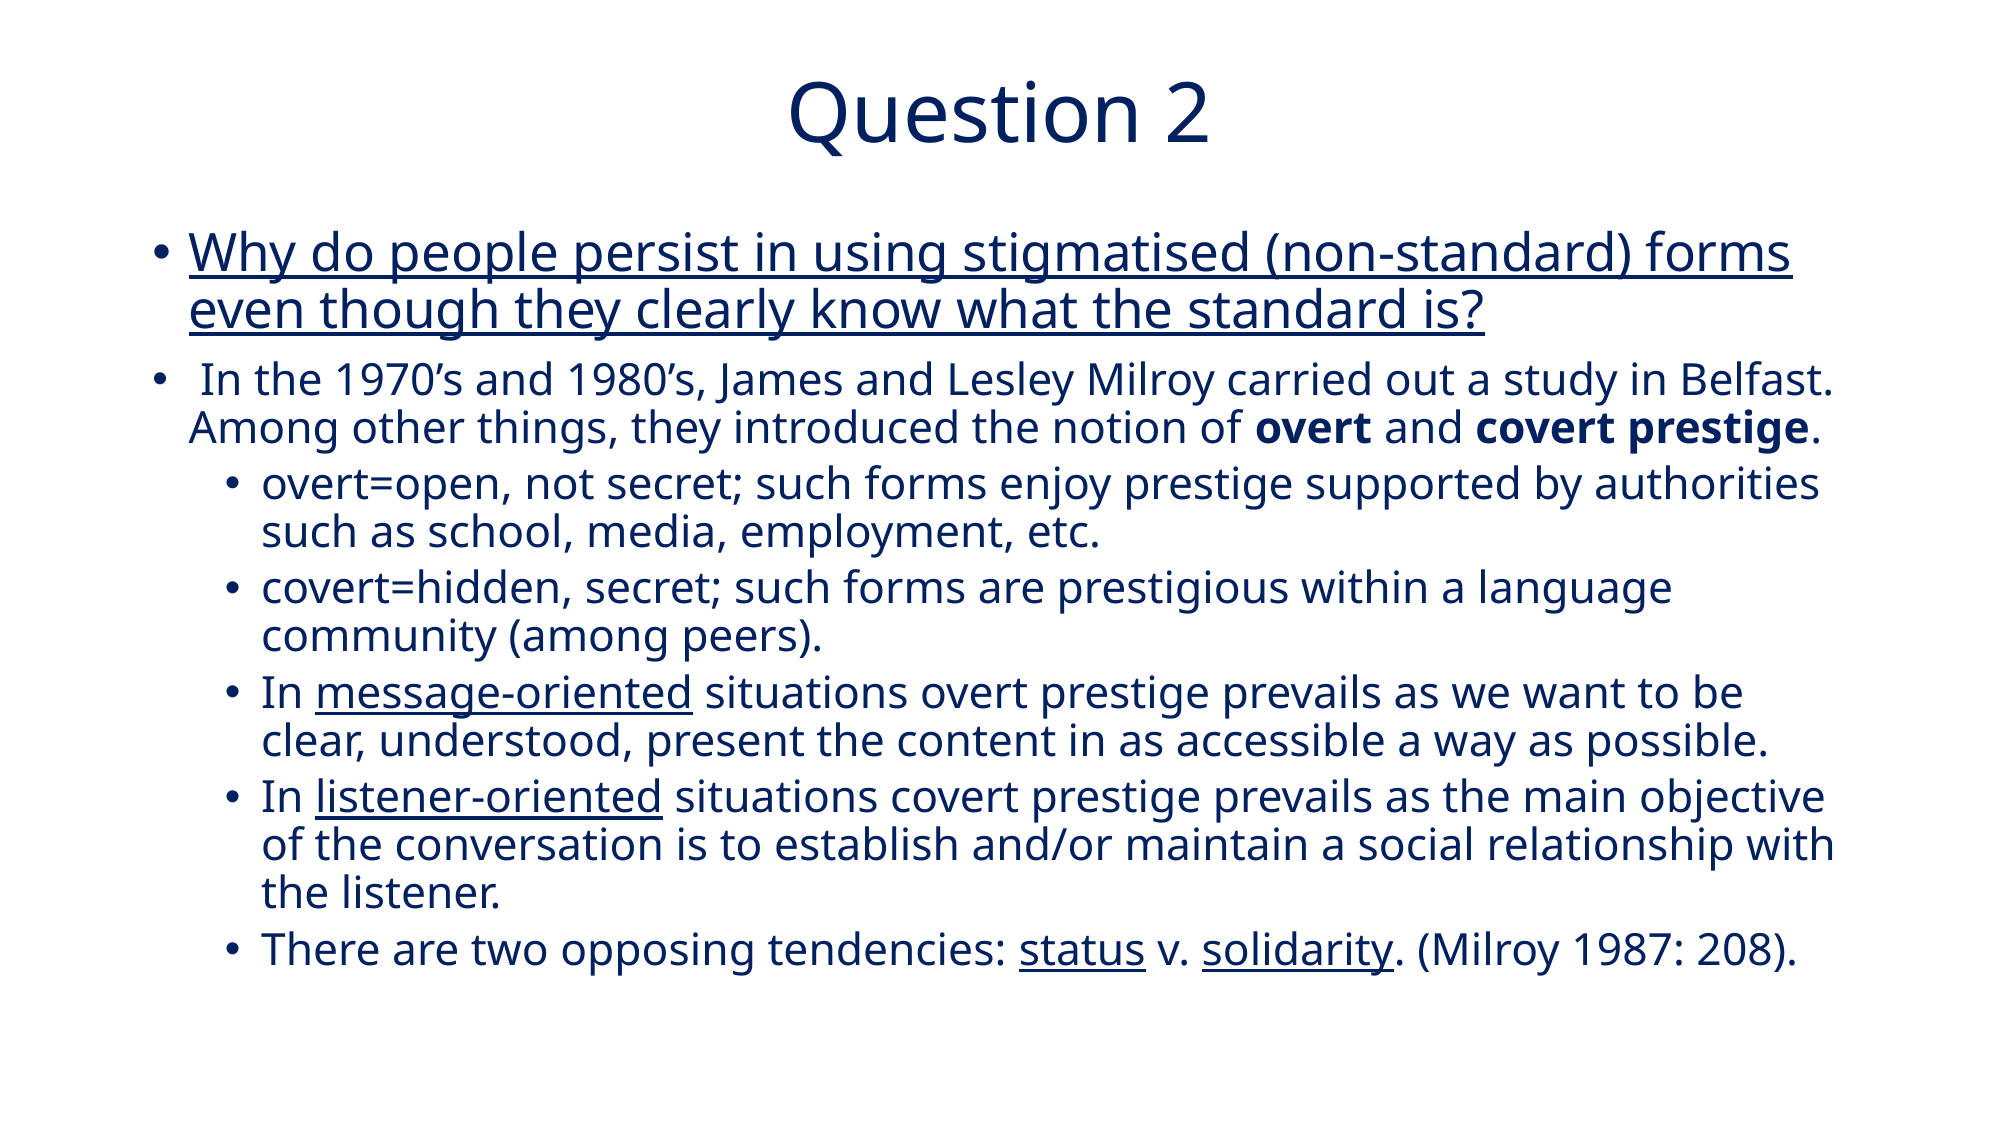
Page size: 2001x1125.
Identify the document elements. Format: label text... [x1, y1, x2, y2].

list Why do people persist in using stigmatised (non-standard) forms even though they clearly know what the standard is? In the 1970’s and 1980’s, James and Lesley Milroy carried out a study in Belfast. Among other things, they introduced the notion of overt and covert prestige. overt=open, not secret; such forms enjoy prestige supported by authorities such as school, media, employment, etc. covert=hidden, secret; such forms are prestigious within a language community (among peers). In message-oriented situations overt prestige prevails as we want to be clear, understood, present the content in as accessible a way as possible. In listener-oriented situations covert prestige prevails as the main objective of the conversation is to establish and/or maintain a social relationship with the listener. There are two opposing tendencies: status v. solidarity. (Milroy 1987: 208). [137, 218, 1863, 1014]
title Question 2 [137, 59, 1863, 171]
